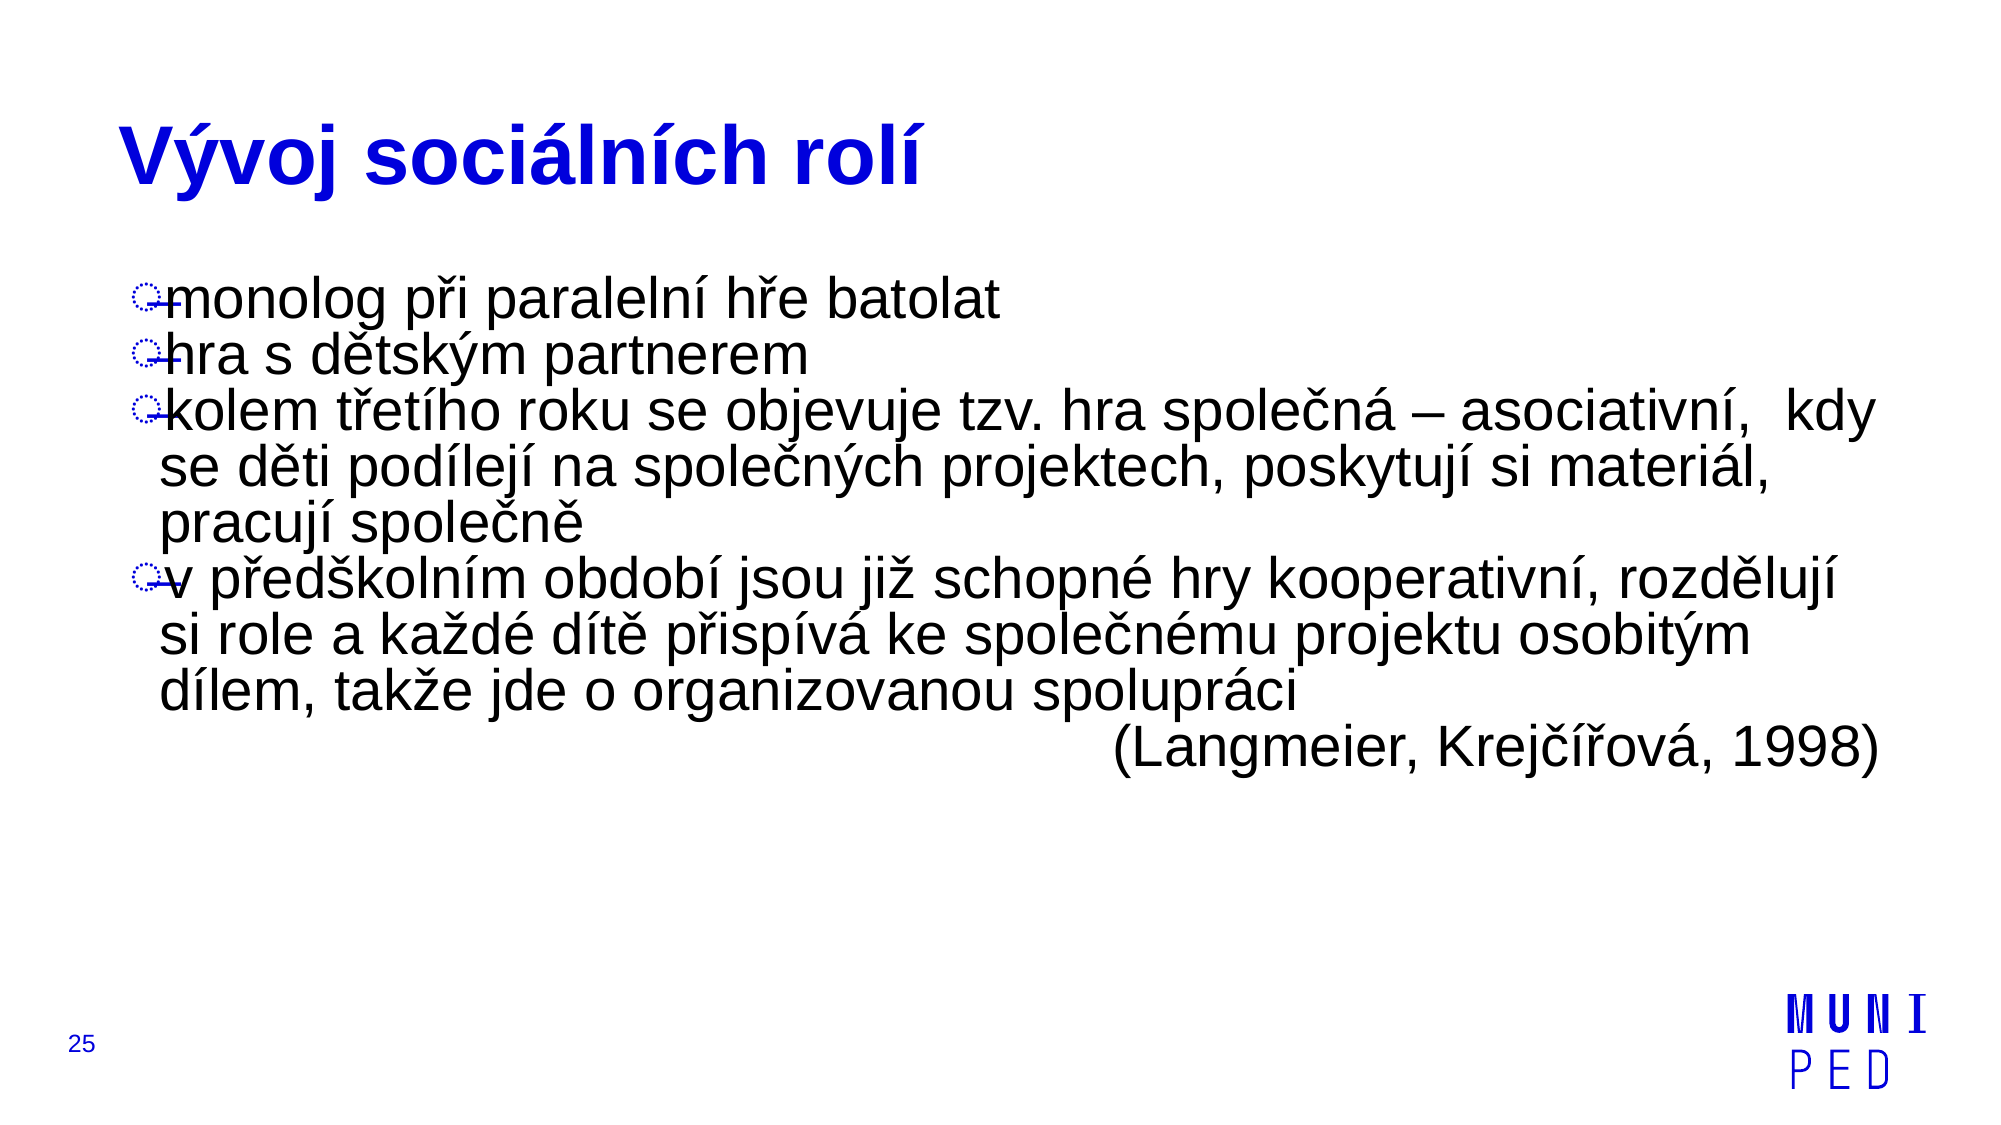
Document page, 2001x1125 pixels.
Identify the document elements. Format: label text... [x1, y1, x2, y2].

list monolog při paralelní hře batolat hra s dětským partnerem kolem třetího roku se objevuje tzv. hra společná – asociativní, kdy se děti podílejí na společných projektech, poskytují si materiál, pracují společně v předškolním období jsou již schopné hry kooperativní, rozdělují si role a každé dítě přispívá ke společnému projektu osobitým dílem, takže jde o organizovanou spolupráci (Langmeier, Krejčířová, 1998) [118, 273, 1883, 957]
title Vývoj sociálních rolí [118, 118, 1883, 193]
slide_number 25 [67, 1021, 110, 1063]
